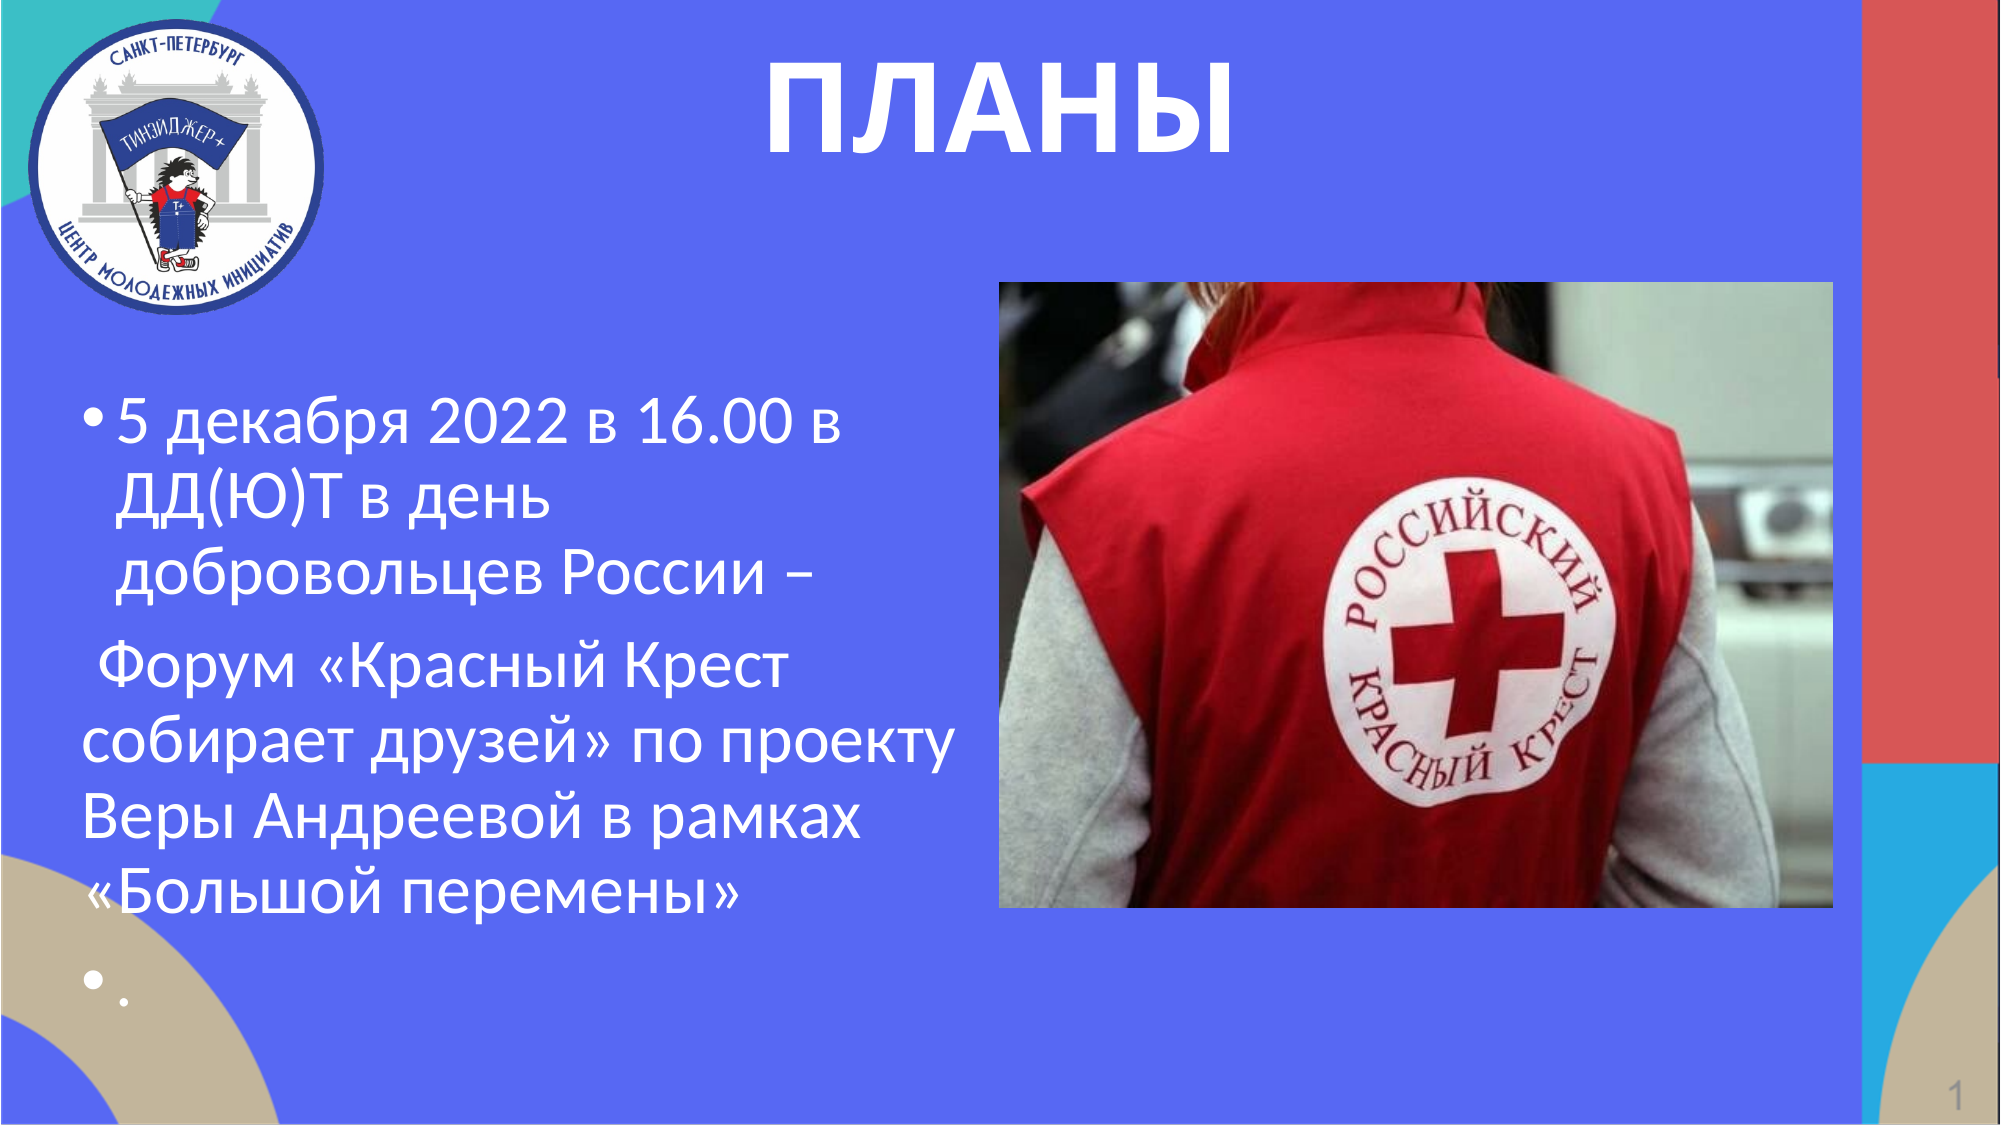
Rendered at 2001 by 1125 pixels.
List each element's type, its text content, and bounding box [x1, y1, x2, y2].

picture [0, 0, 2001, 1125]
list 5 декабря 2022 в 16.00 в ДД(Ю)Т в день добровольцев России – Форум «Красный Крест собирает друзей» по проекту Веры Андреевой в рамках «Большой перемены» . [66, 375, 1000, 1039]
title ПЛАНЫ [137, 3, 1863, 221]
